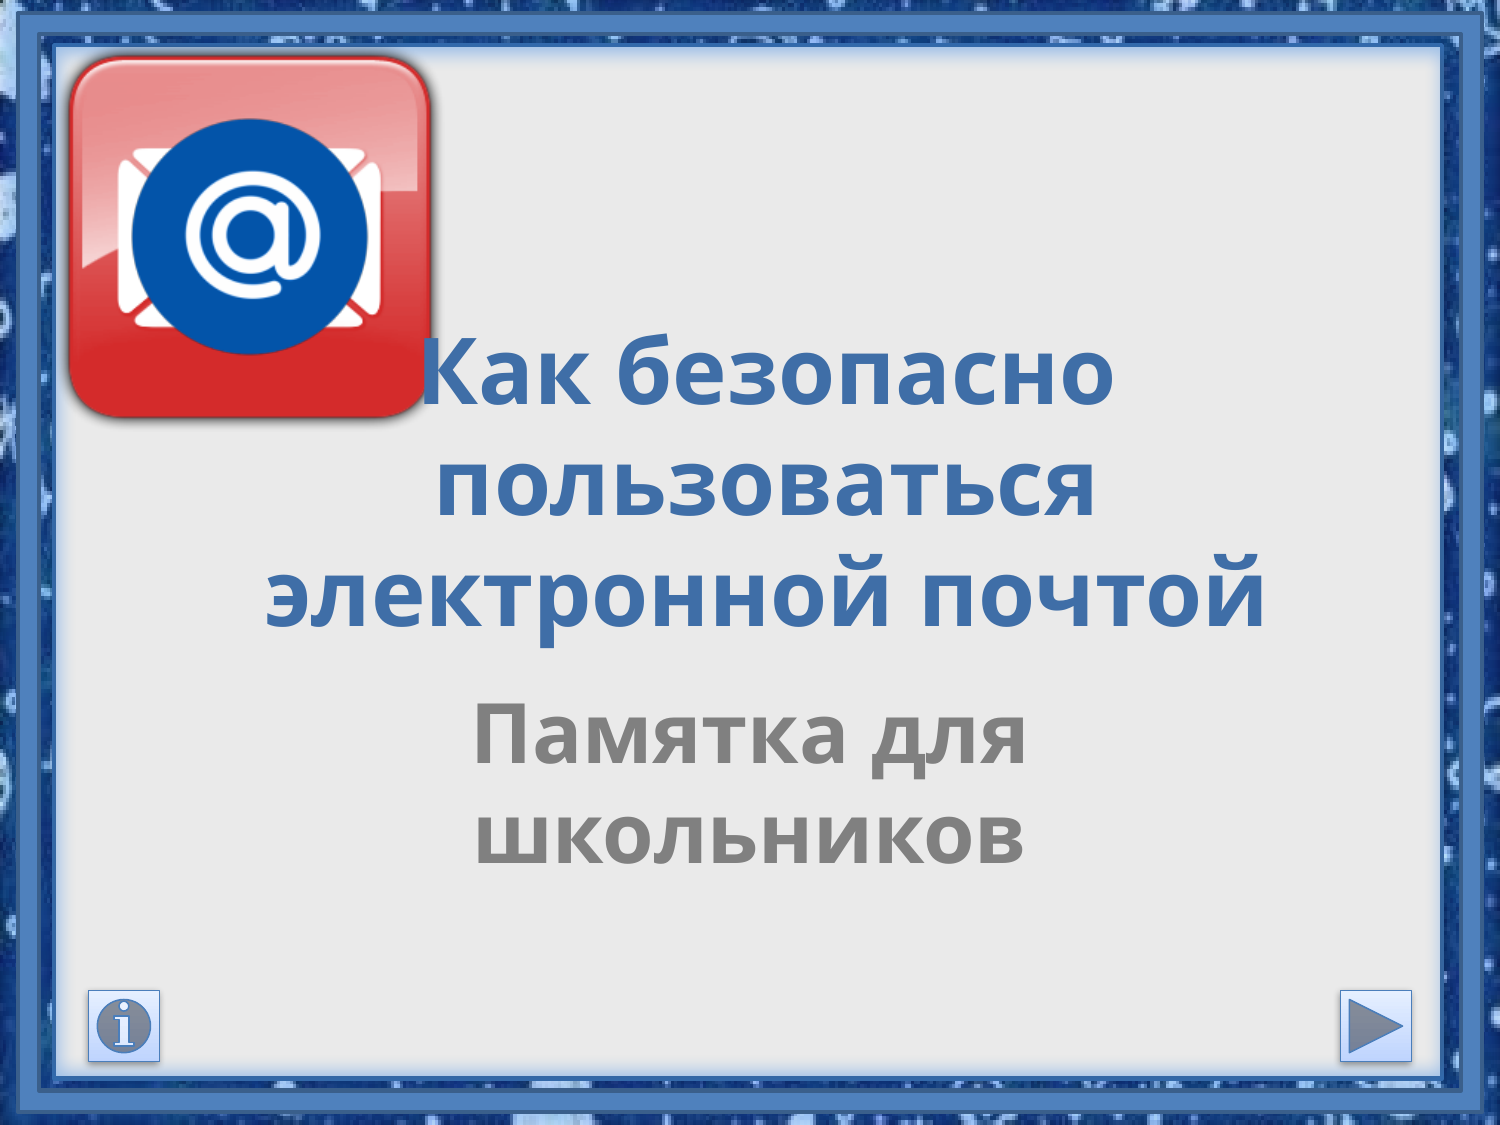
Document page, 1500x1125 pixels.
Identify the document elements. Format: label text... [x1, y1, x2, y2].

subtitle Памятка для школьников [225, 673, 1275, 886]
picture [0, 0, 1500, 1125]
text_box [1340, 990, 1412, 1062]
title Как безопасно пользоваться электронной почтой [129, 304, 1405, 653]
text_box [88, 990, 160, 1062]
